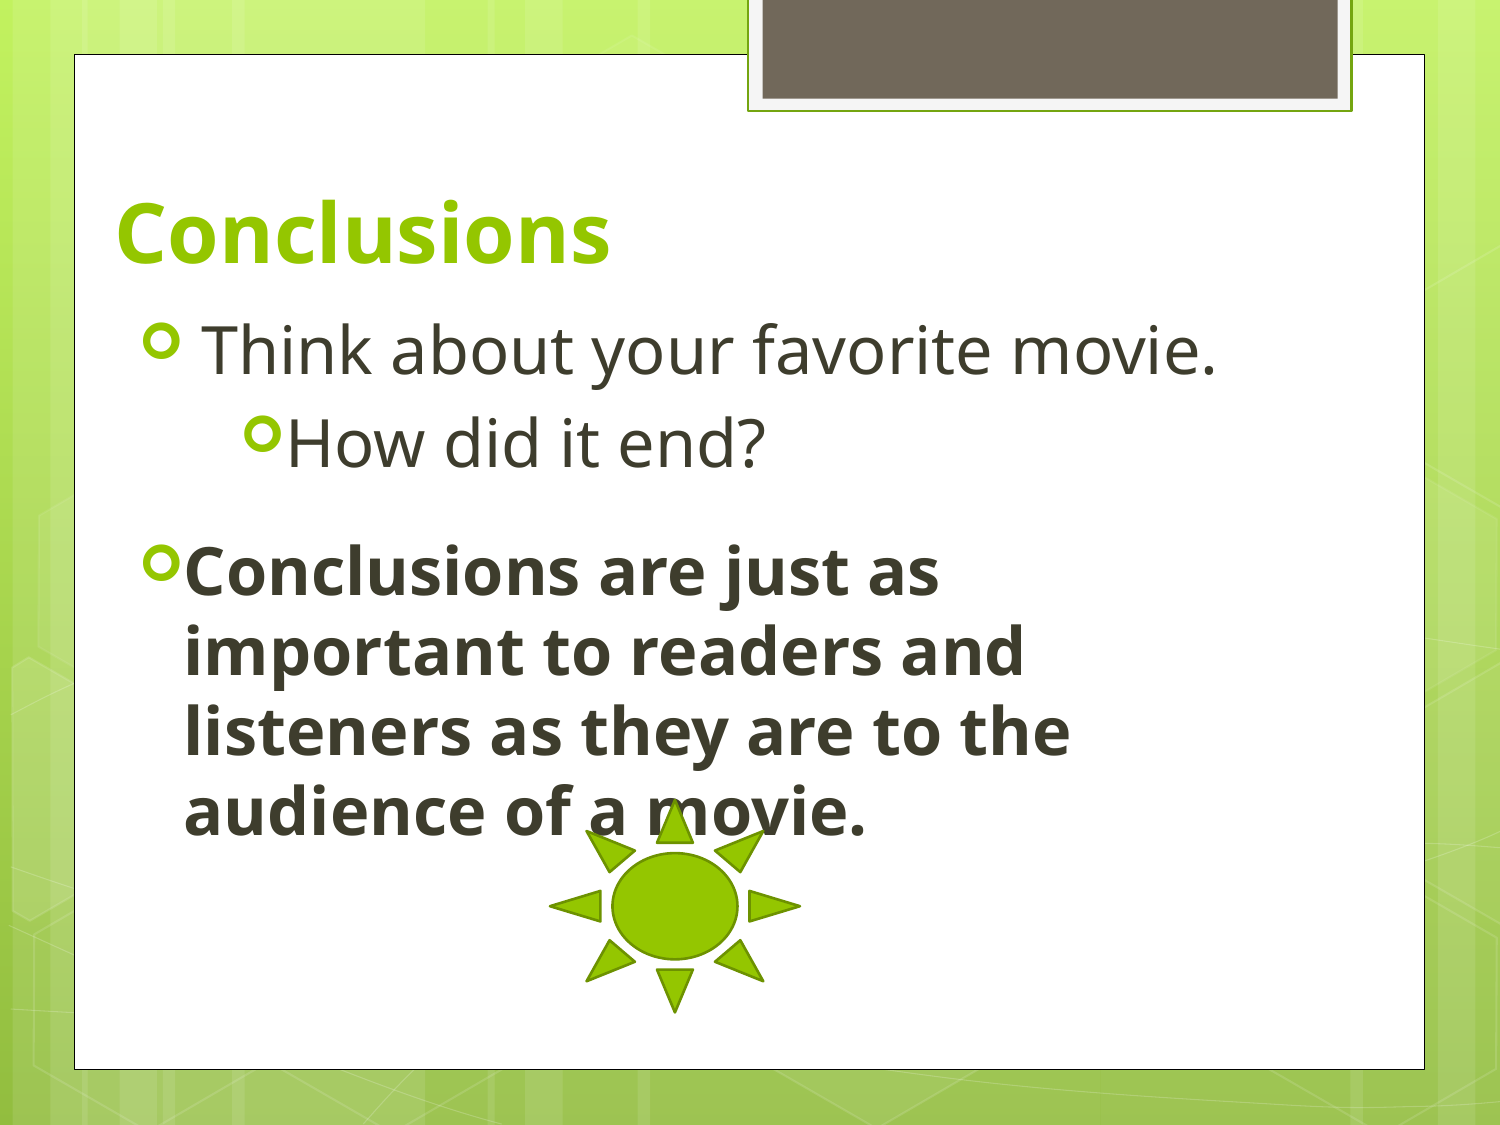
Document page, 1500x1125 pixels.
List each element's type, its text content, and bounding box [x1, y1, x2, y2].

text_box [748, 889, 802, 923]
text_box [655, 968, 695, 1014]
title Conclusions [99, 99, 1253, 288]
text_box [713, 938, 765, 983]
text_box [585, 938, 637, 983]
list Think about your favorite movie. How did it end? Conclusions are just as important to readers and listeners as they are to the audience of a movie. [112, 299, 1283, 957]
text_box [611, 851, 739, 961]
text_box [713, 829, 765, 874]
text_box [655, 798, 695, 845]
text_box [548, 889, 602, 923]
text_box [585, 829, 637, 874]
